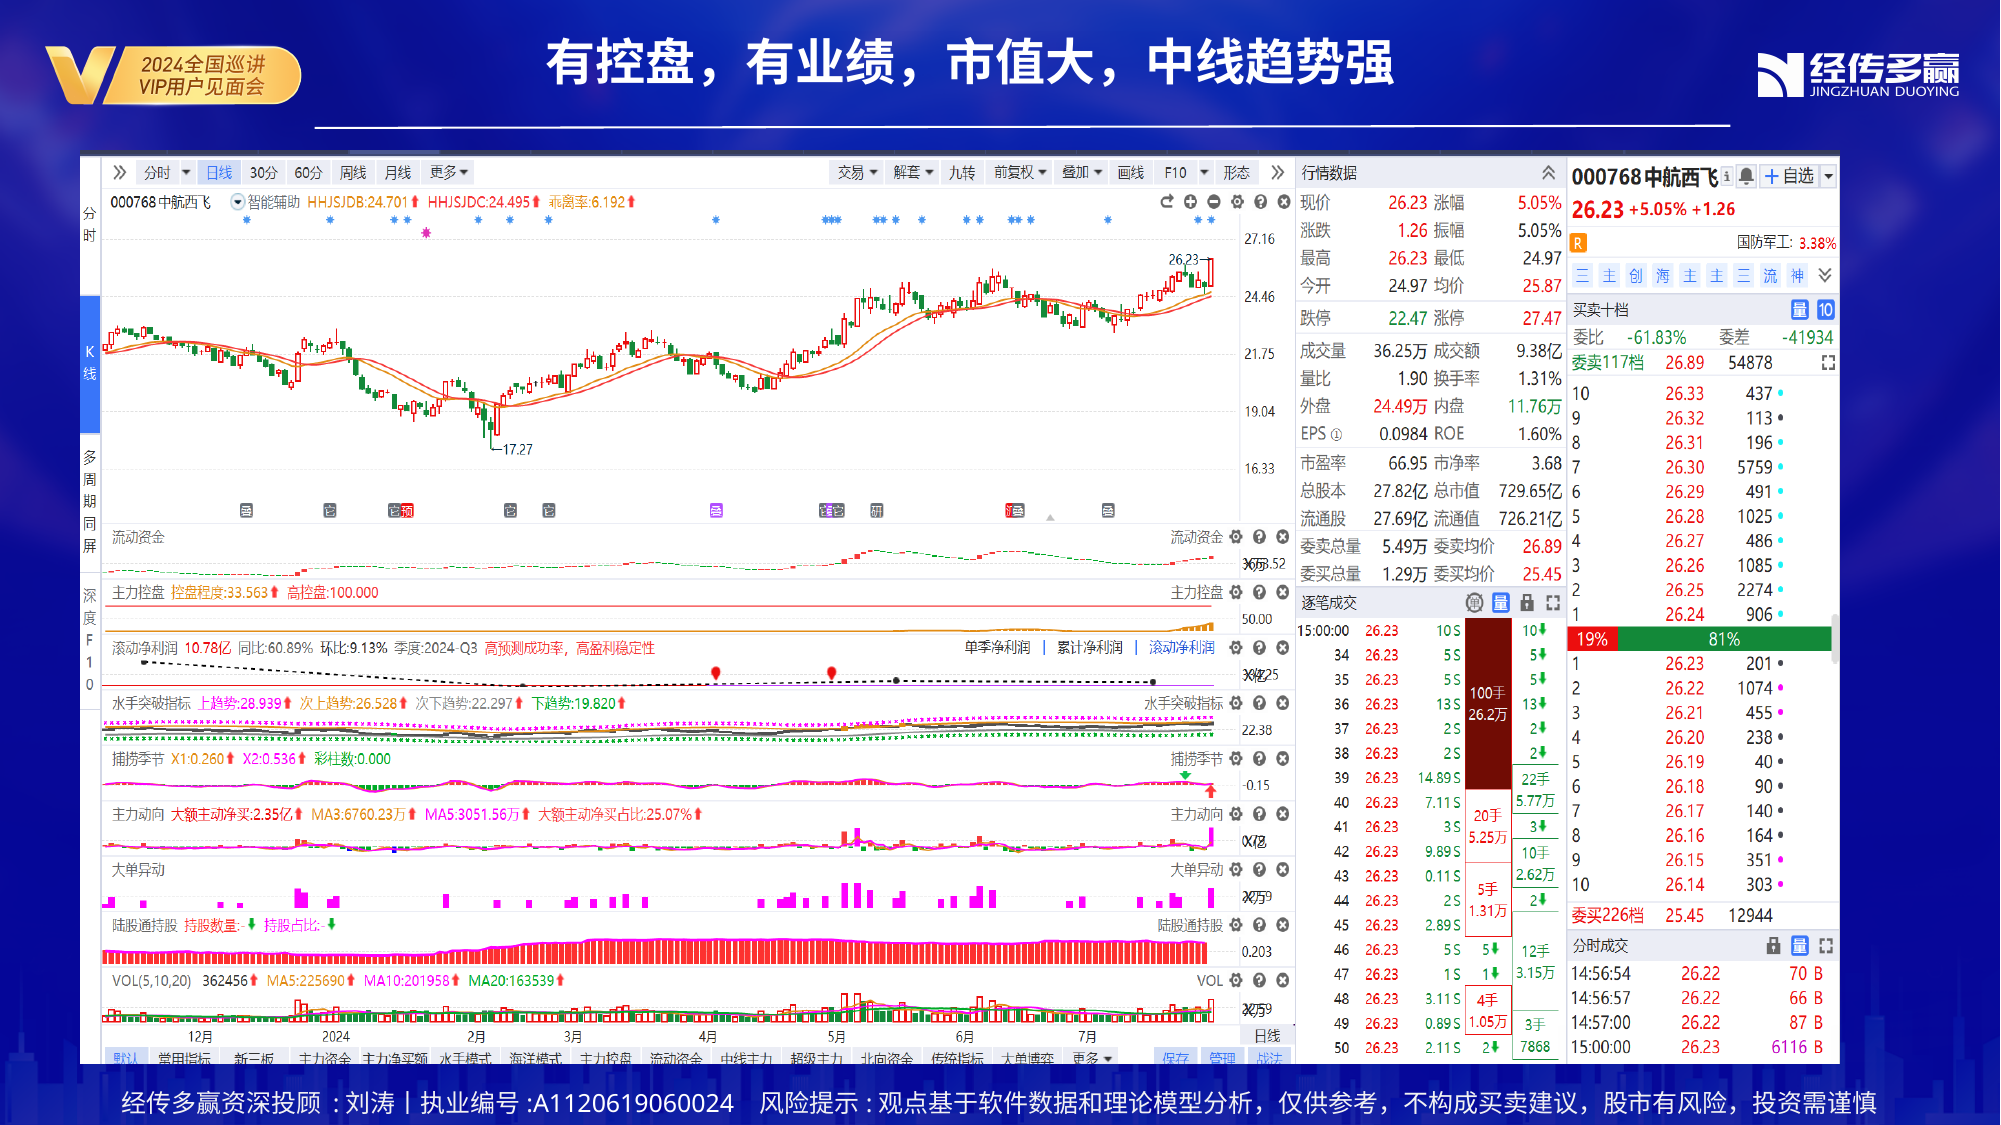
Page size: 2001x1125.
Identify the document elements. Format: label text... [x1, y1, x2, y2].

text_box 有控盘，有业绩，市值大，中线趋势强 [461, 23, 1537, 98]
text_box 经传多赢资深投顾 :刘涛丨执业编号:A1120619060024 风险提示:观点基于软件数据和理论模型分析，仅供参考，不构成买卖建议，股市有风险，投资需谨慎 [102, 1079, 1898, 1125]
picture [0, 0, 2000, 1125]
